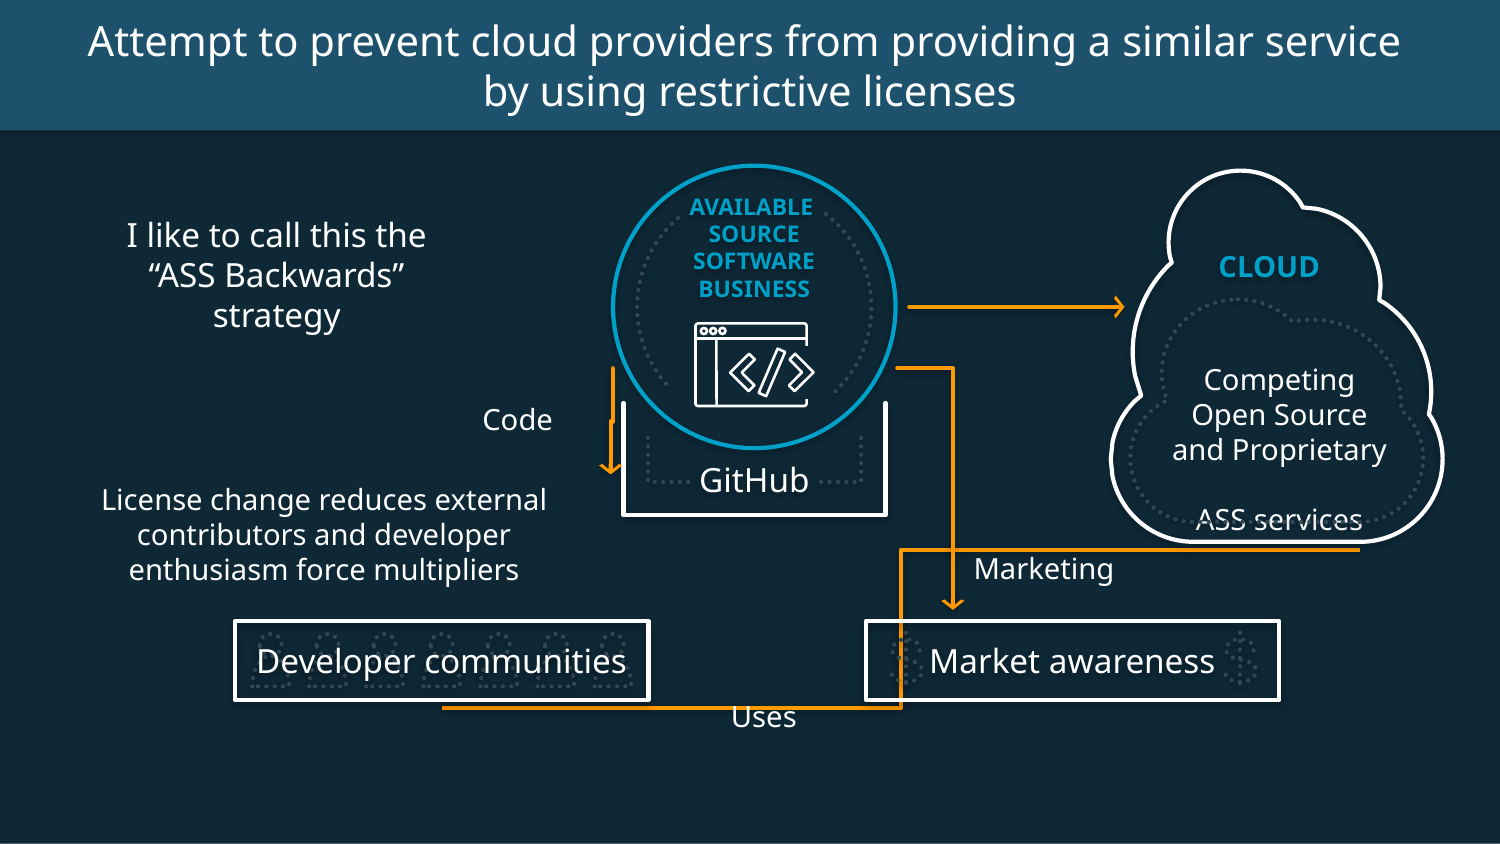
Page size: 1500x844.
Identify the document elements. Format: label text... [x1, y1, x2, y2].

text_box [1128, 297, 1426, 525]
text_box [610, 165, 896, 515]
text_box Attempt to prevent cloud providers from providing a similar service by using restrictive licenses [0, 0, 1500, 131]
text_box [897, 368, 954, 611]
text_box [865, 621, 1280, 701]
text_box I like to call this the “ASS Backwards” strategy [81, 206, 473, 341]
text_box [234, 621, 649, 701]
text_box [441, 549, 896, 708]
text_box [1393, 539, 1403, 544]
text_box Code [467, 393, 568, 444]
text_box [954, 549, 1361, 708]
text_box License change reduces external contributors and developer enthusiasm force multipliers [80, 473, 568, 594]
text_box CLOUD [1110, 169, 1444, 543]
text_box Uses [715, 716, 812, 741]
